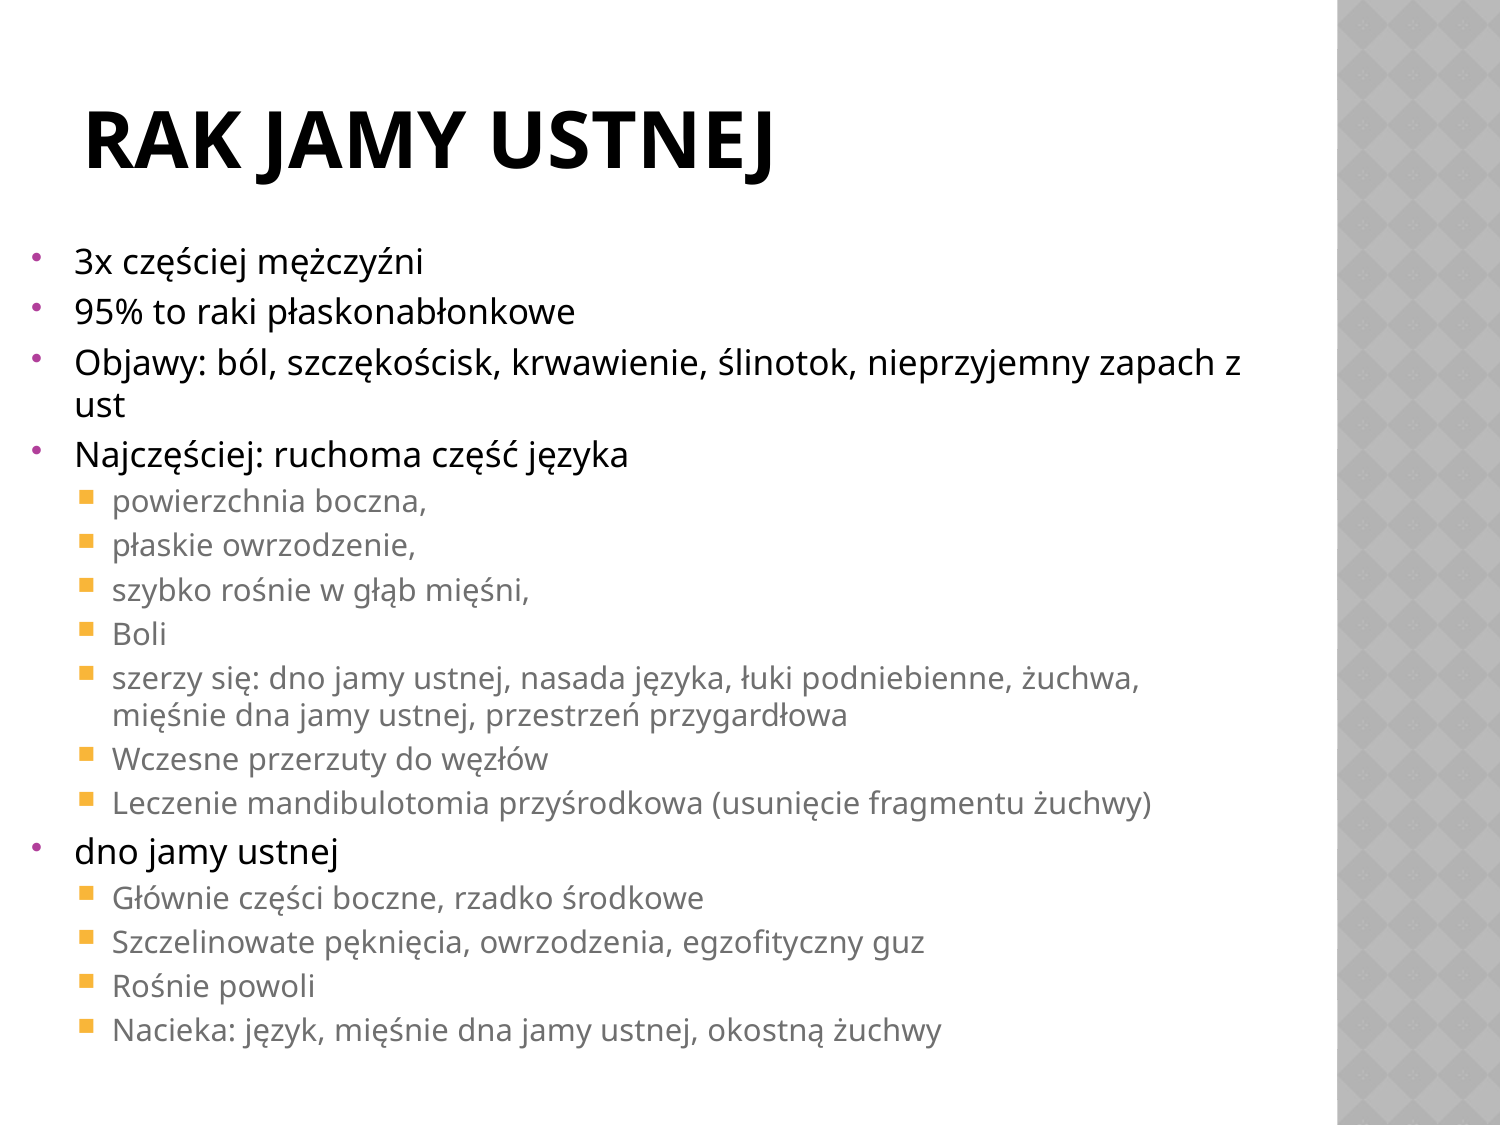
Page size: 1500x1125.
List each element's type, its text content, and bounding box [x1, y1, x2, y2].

title Rak jamy ustnej [75, 52, 1263, 185]
list 3x częściej mężczyźni 95% to raki płaskonabłonkowe Objawy: ból, szczękościsk, krwawienie, ślinotok, nieprzyjemny zapach z ust Najczęściej: ruchoma część języka powierzchnia boczna, płaskie owrzodzenie, szybko rośnie w głąb mięśni, Boli szerzy się: dno jamy ustnej, nasada języka, łuki podniebienne, żuchwa, mięśnie dna jamy ustnej, przestrzeń przygardłowa Wczesne przerzuty do węzłów Leczenie mandibulotomia przyśrodkowa (usunięcie fragmentu żuchwy) dno jamy ustnej Głównie części boczne, rzadko środkowe Szczelinowate pęknięcia, owrzodzenia, egzofityczny guz Rośnie powoli Nacieka: język, mięśnie dna jamy ustnej, okostną żuchwy [17, 231, 1263, 1059]
